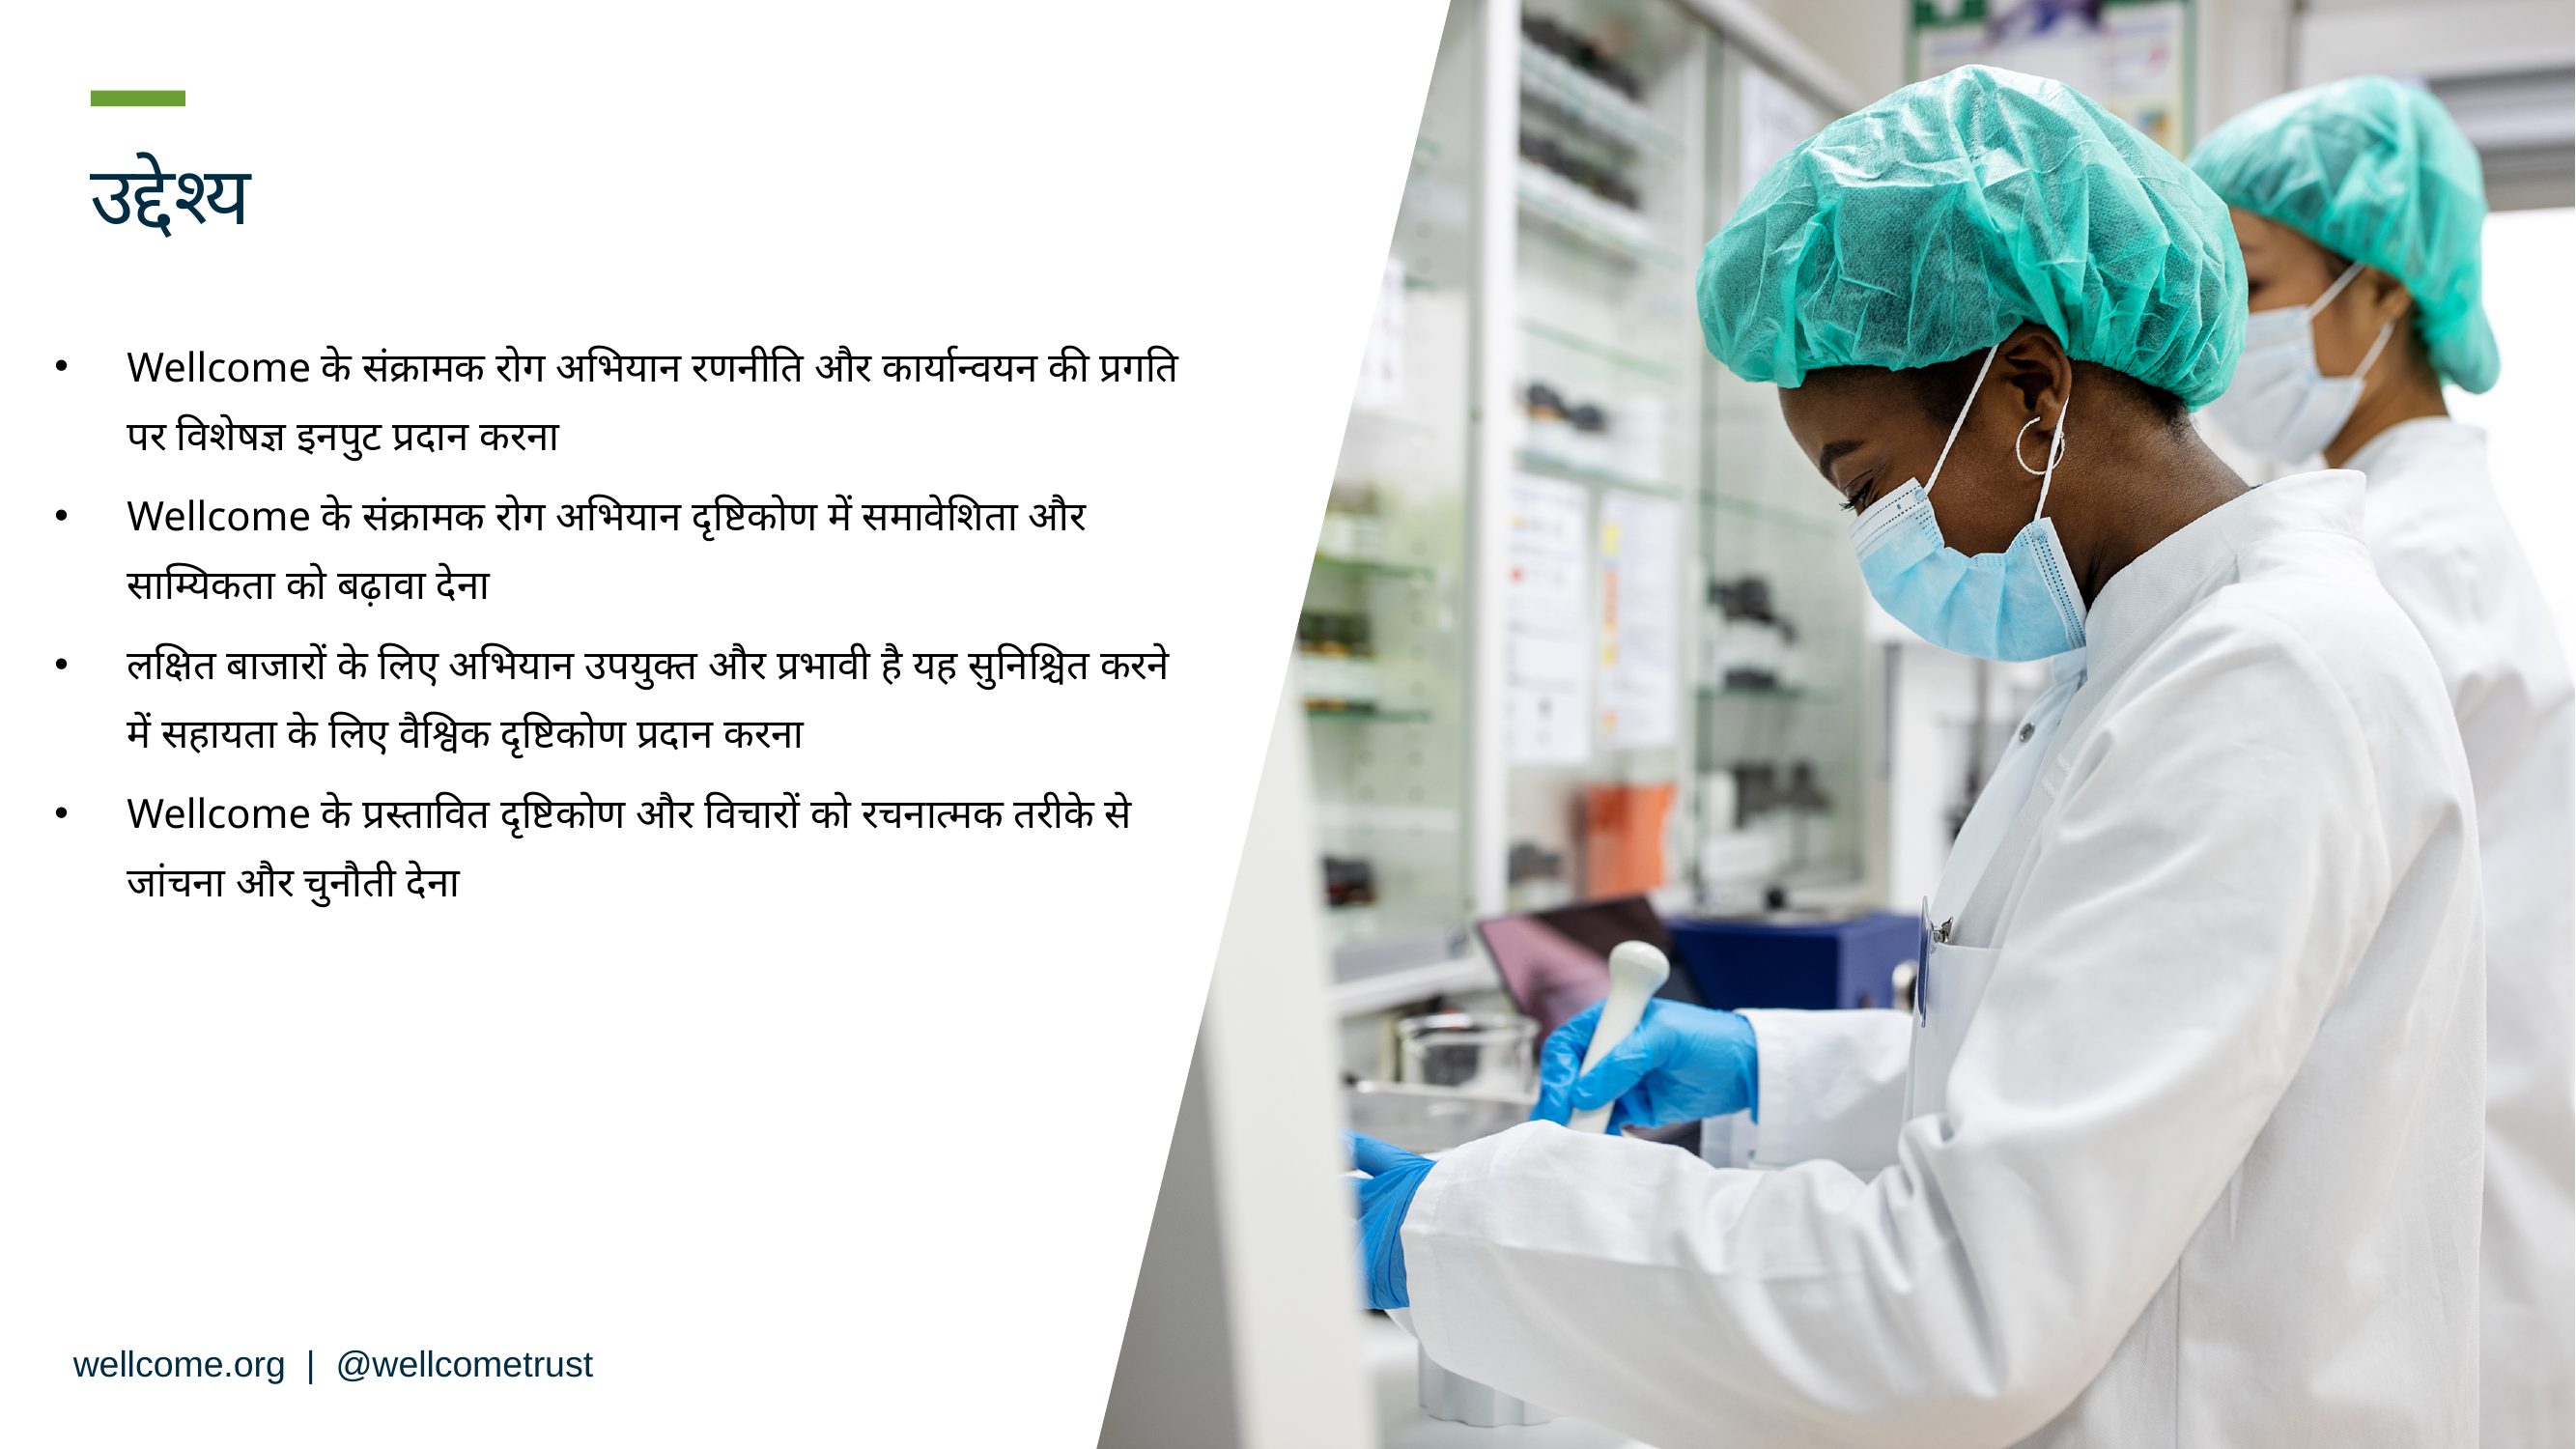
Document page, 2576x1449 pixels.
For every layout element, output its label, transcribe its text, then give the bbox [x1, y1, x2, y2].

list Wellcome के संक्रामक रोग अभियान रणनीति और कार्यान्वयन की प्रगति पर विशेषज्ञ इनपुट प्रदान करना Wellcome के संक्रामक रोग अभियान दृष्टिकोण में समावेशिता और साम्यिकता को बढ़ावा देना लक्षित बाजारों के लिए अभियान उपयुक्त और प्रभावी है यह सुनिश्चित करने में सहायता के लिए वैश्विक दृष्टिकोण प्रदान करना Wellcome के प्रस्तावित दृष्टिकोण और विचारों को रचनात्मक तरीके से जांचना और चुनौती देना [54, 321, 1096, 1440]
title उद्देश्य [90, 139, 809, 235]
picture [1096, 0, 2576, 1449]
